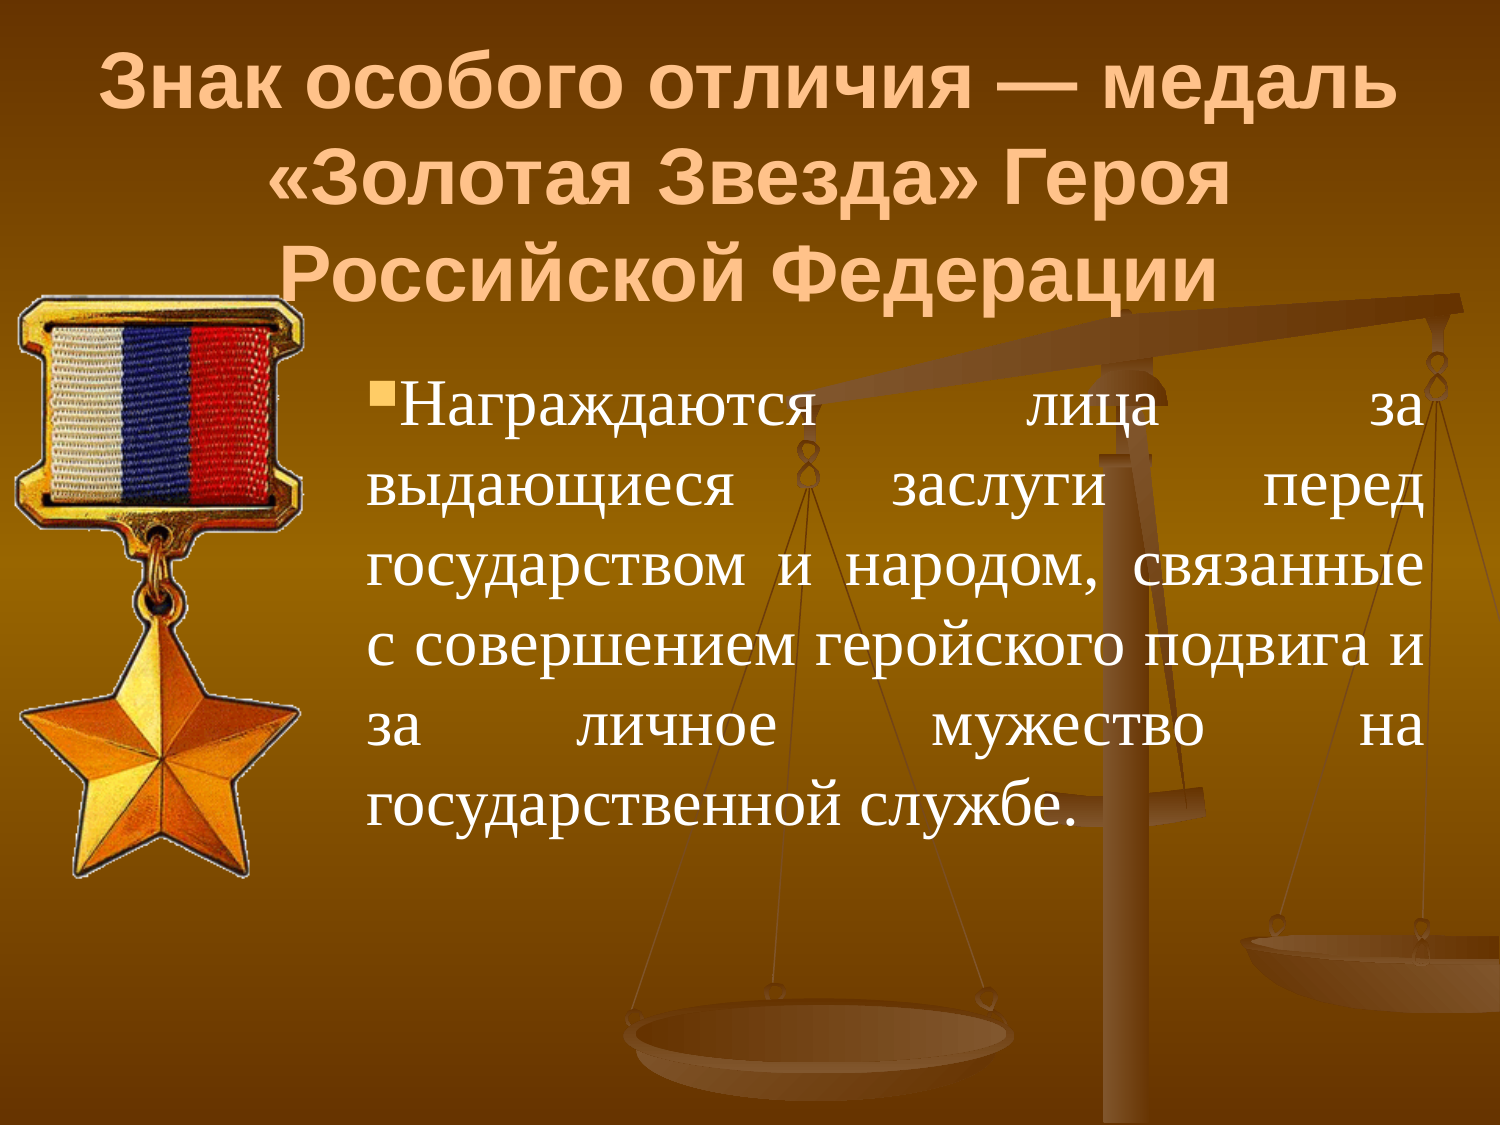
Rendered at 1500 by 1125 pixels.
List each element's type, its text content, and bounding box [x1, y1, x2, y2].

title Знак особого отличия — медаль «Золотая Звезда» Героя Российской Федерации [74, 18, 1426, 327]
list Награждаются лица за выдающиеся заслуги перед государством и народом, связанные с совершением геройского подвига и за личное мужество на государственной службе. [351, 351, 1442, 927]
picture [3, 278, 317, 894]
